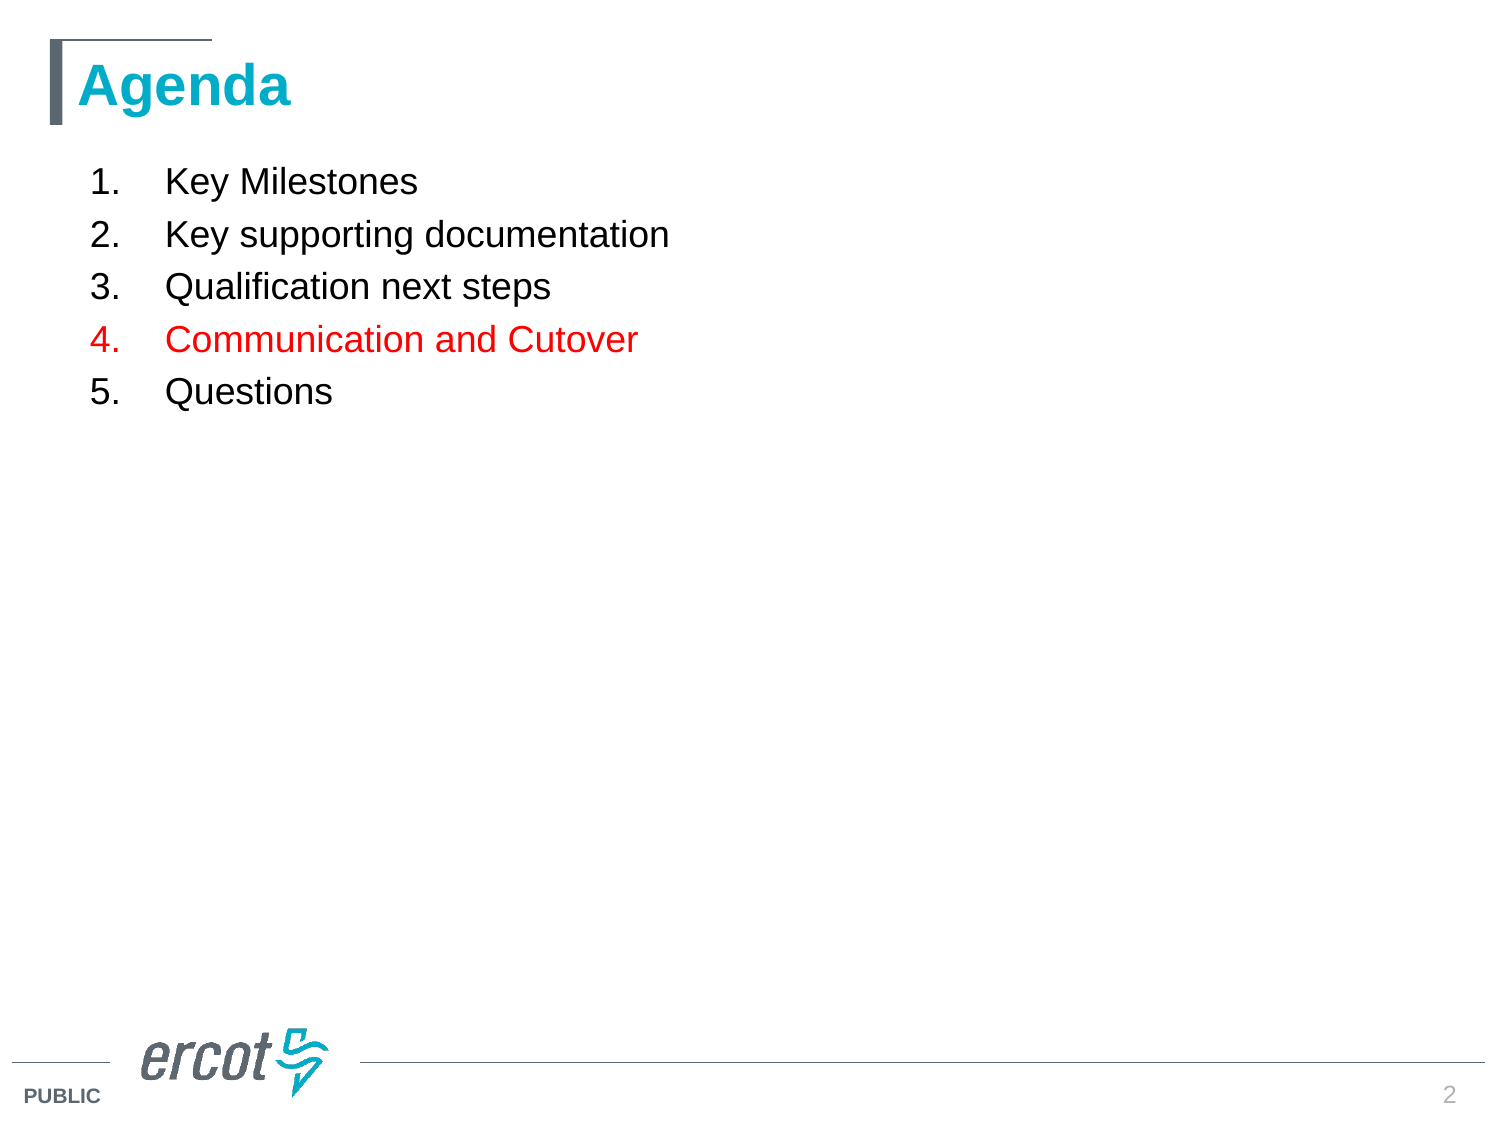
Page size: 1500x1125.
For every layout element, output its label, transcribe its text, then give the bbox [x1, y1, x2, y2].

list Key Milestones Key supporting documentation Qualification next steps Communication and Cutover Questions [75, 149, 1375, 859]
title Agenda [62, 39, 1450, 228]
slide_number 2 [1412, 1076, 1488, 1112]
picture [137, 1024, 332, 1100]
